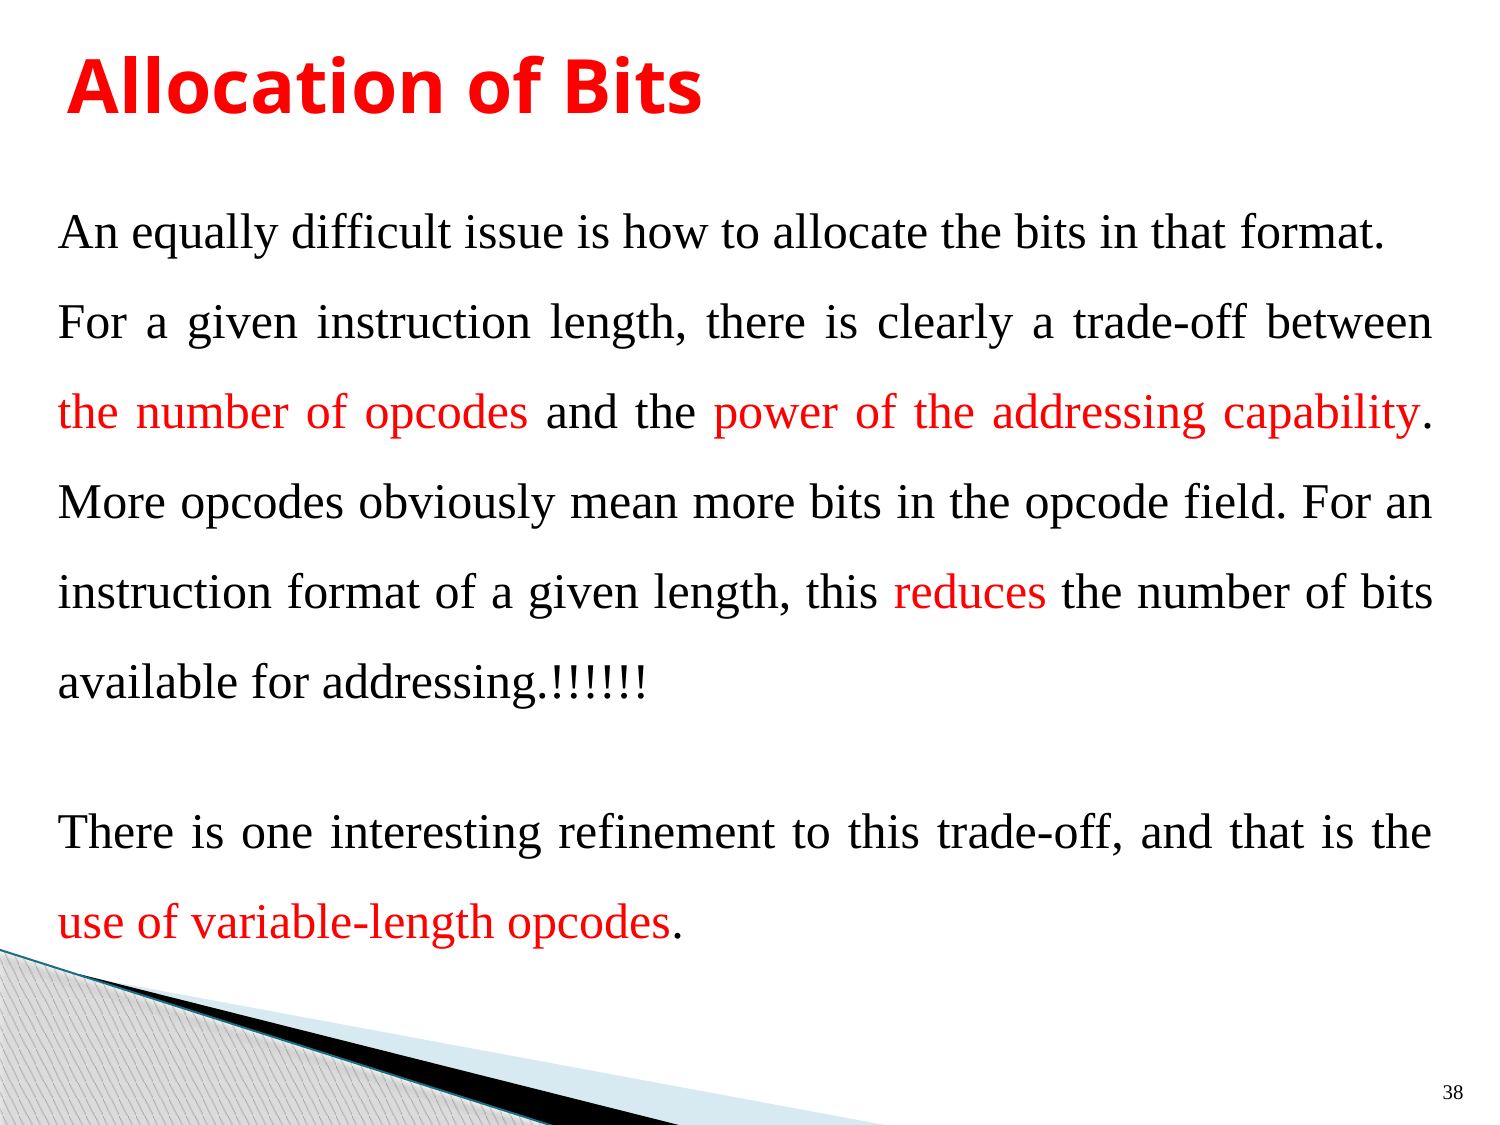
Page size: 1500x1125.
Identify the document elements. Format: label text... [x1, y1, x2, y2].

text_box An equally difficult issue is how to allocate the bits in that format. For a given instruction length, there is clearly a trade-off between the number of opcodes and the power of the addressing capability. More opcodes obviously mean more bits in the opcode field. For an instruction format of a given length, this reduces the number of bits available for addressing.!!!!!! There is one interesting refinement to this trade-off, and that is the use of variable-length opcodes. [42, 160, 1449, 956]
text_box Allocation of Bits [53, 30, 1403, 138]
slide_number 38 [1418, 1051, 1479, 1112]
